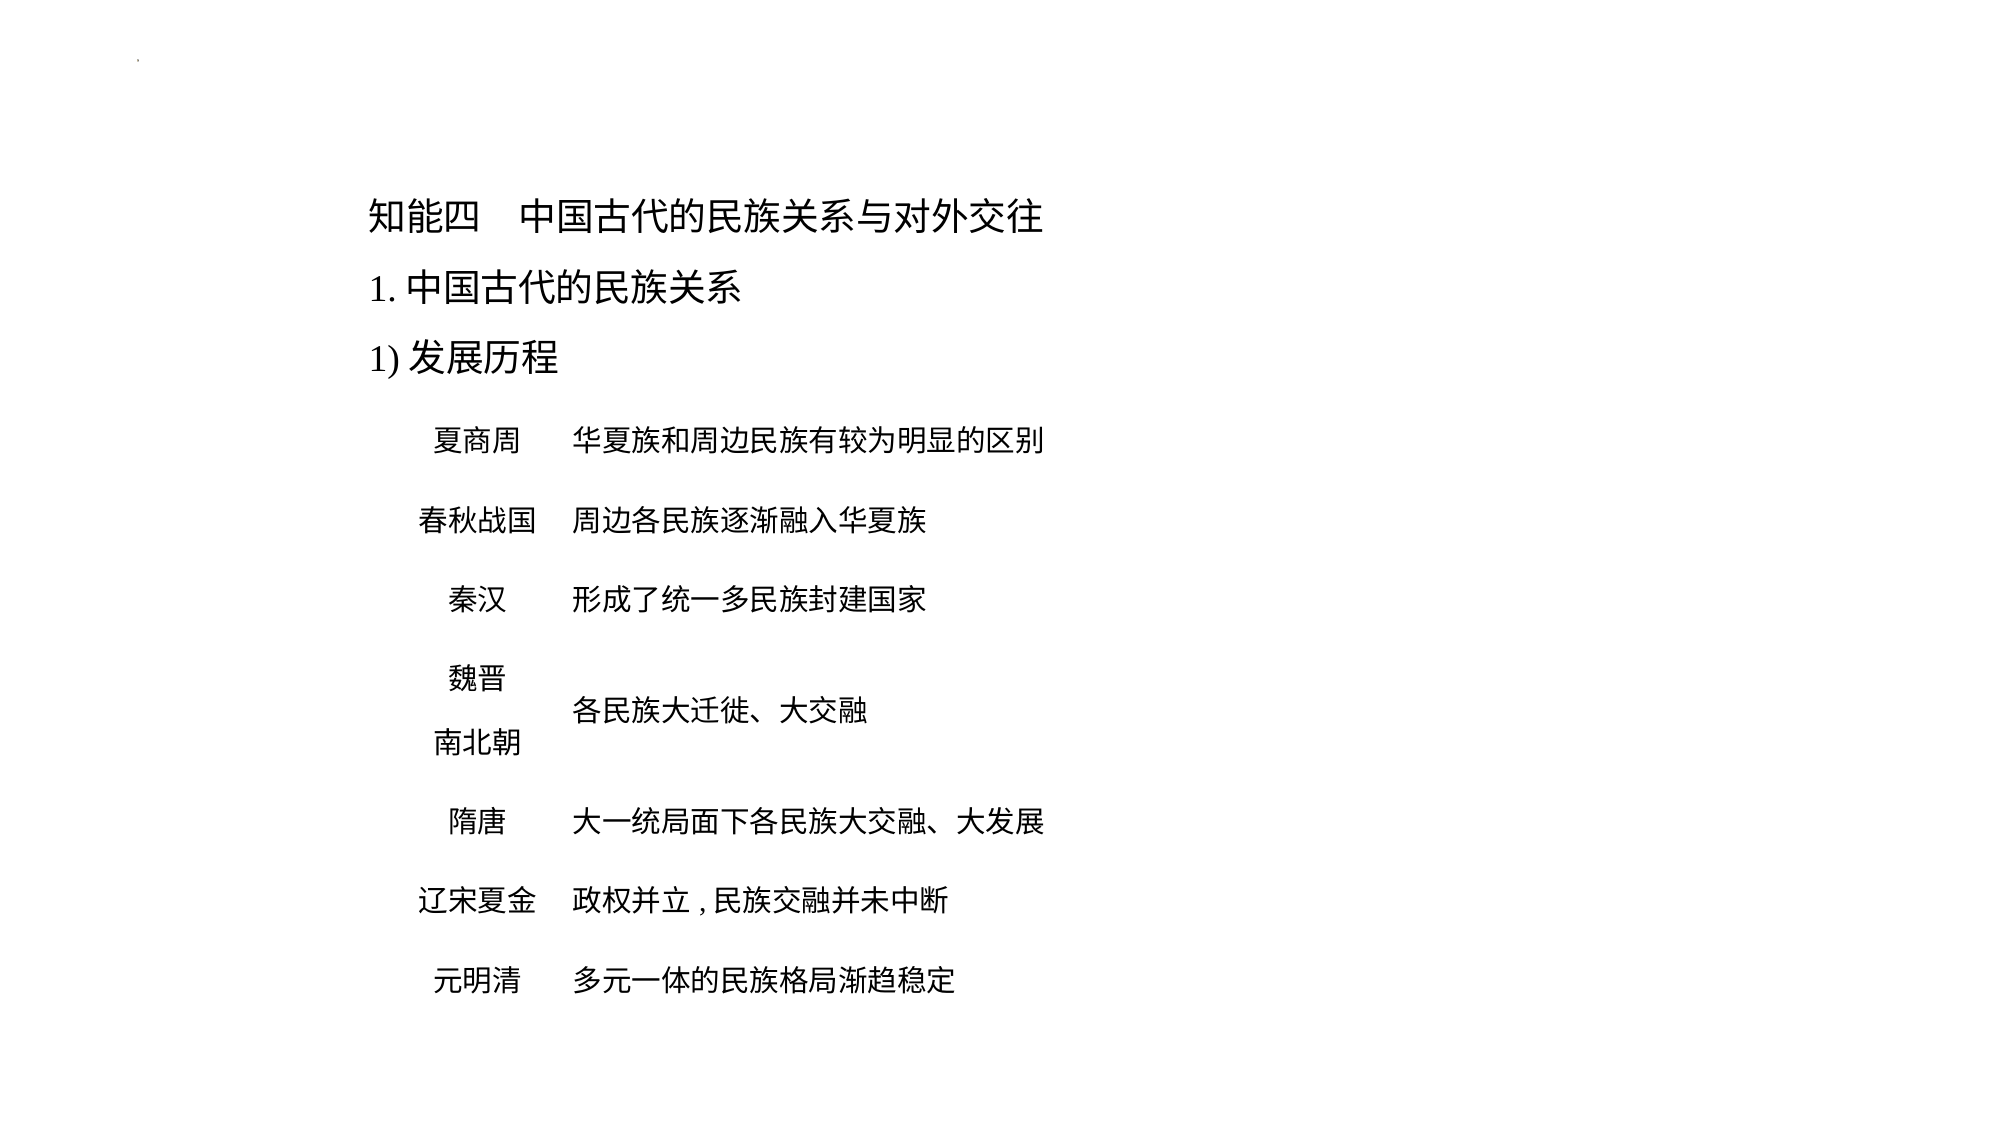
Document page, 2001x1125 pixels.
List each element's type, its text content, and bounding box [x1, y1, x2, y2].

table_cell 大一统局面下各民族大交融、大发展 [565, 770, 1600, 849]
table_cell 周边各民族逐渐融入华夏族 [565, 468, 1600, 547]
table_cell 政权并立,民族交融并未中断 [565, 849, 1600, 928]
table_cell 秦汉 [390, 547, 565, 626]
table_cell 辽宋夏金 [390, 849, 565, 928]
table_cell 魏晋 南北朝 [390, 626, 565, 770]
table_cell 多元一体的民族格局渐趋稳定 [565, 928, 1600, 1007]
table_cell 各民族大迁徙、大交融 [565, 626, 1600, 770]
text_box 知能四 中国古代的民族关系与对外交往 1.中国古代的民族关系 1)发展历程 [353, 162, 1106, 387]
table_cell 形成了统一多民族封建国家 [565, 547, 1600, 626]
table_cell 春秋战国 [390, 468, 565, 547]
table_cell 隋唐 [390, 770, 565, 849]
table_cell 元明清 [390, 928, 565, 1007]
table_header 华夏族和周边民族有较为明显的区别 [565, 389, 1600, 468]
table_header 夏商周 [390, 389, 565, 468]
